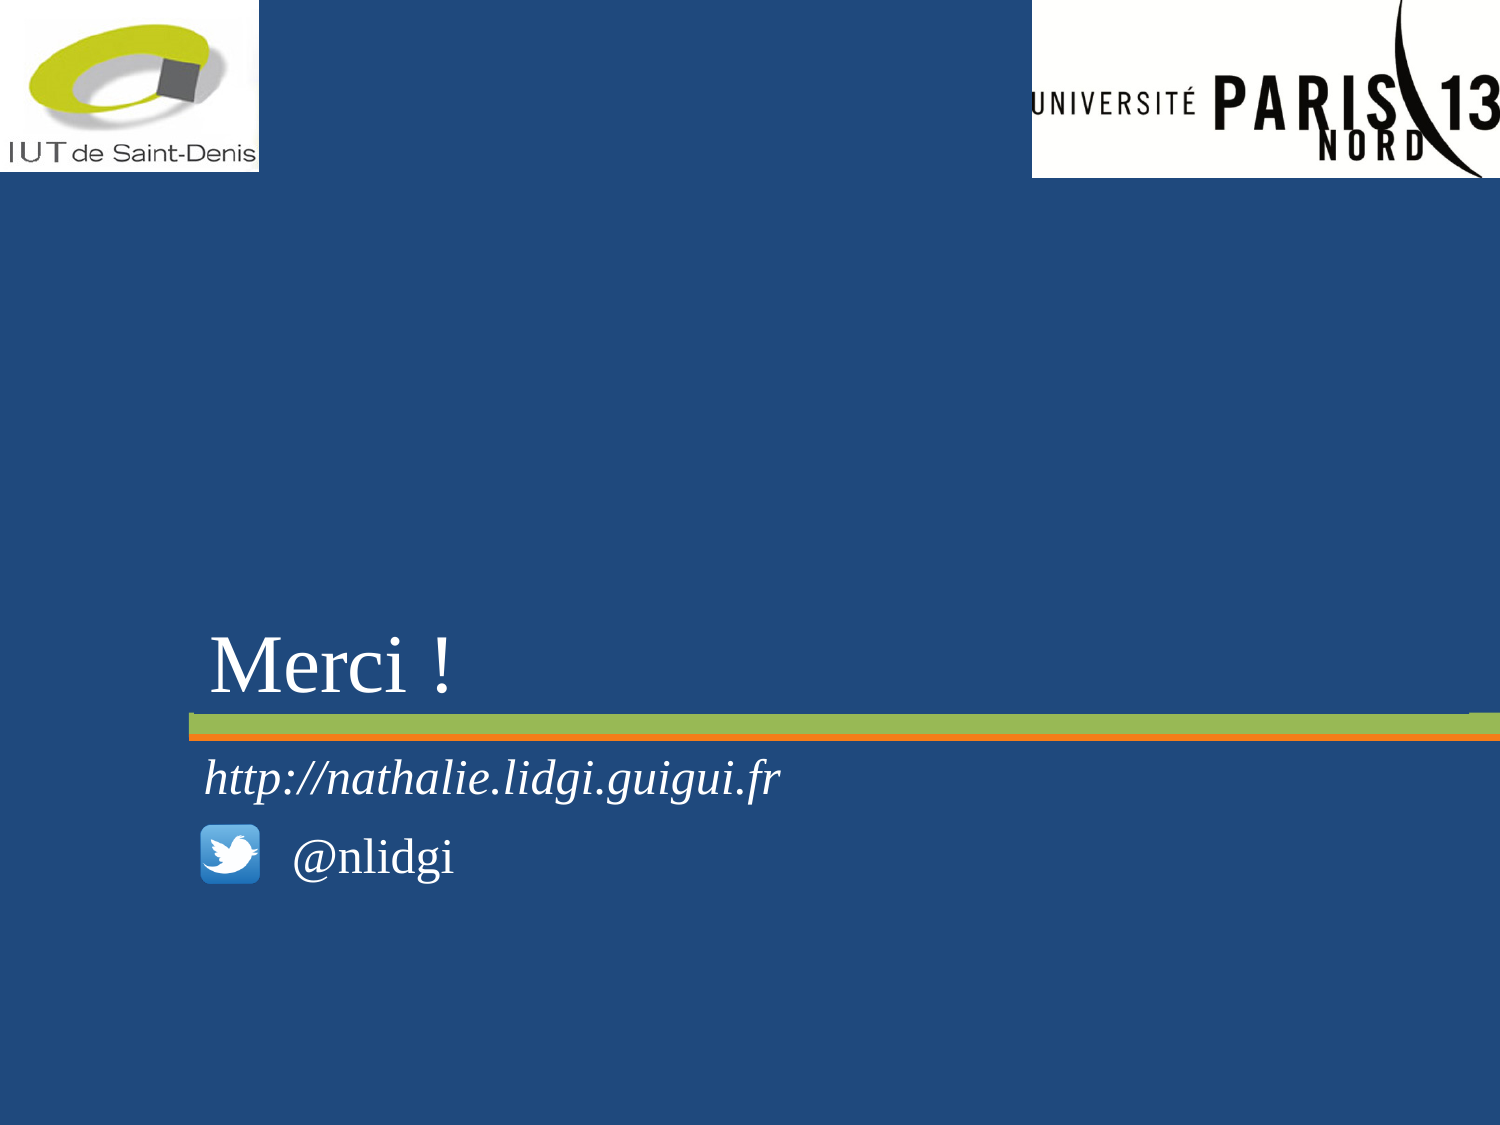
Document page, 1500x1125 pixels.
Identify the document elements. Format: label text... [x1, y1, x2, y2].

picture [0, 0, 259, 172]
text_box http://nathalie.lidgi.guigui.fr [188, 737, 1239, 824]
title Merci ! [194, 604, 1470, 714]
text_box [200, 815, 471, 892]
picture [1032, 0, 1500, 178]
